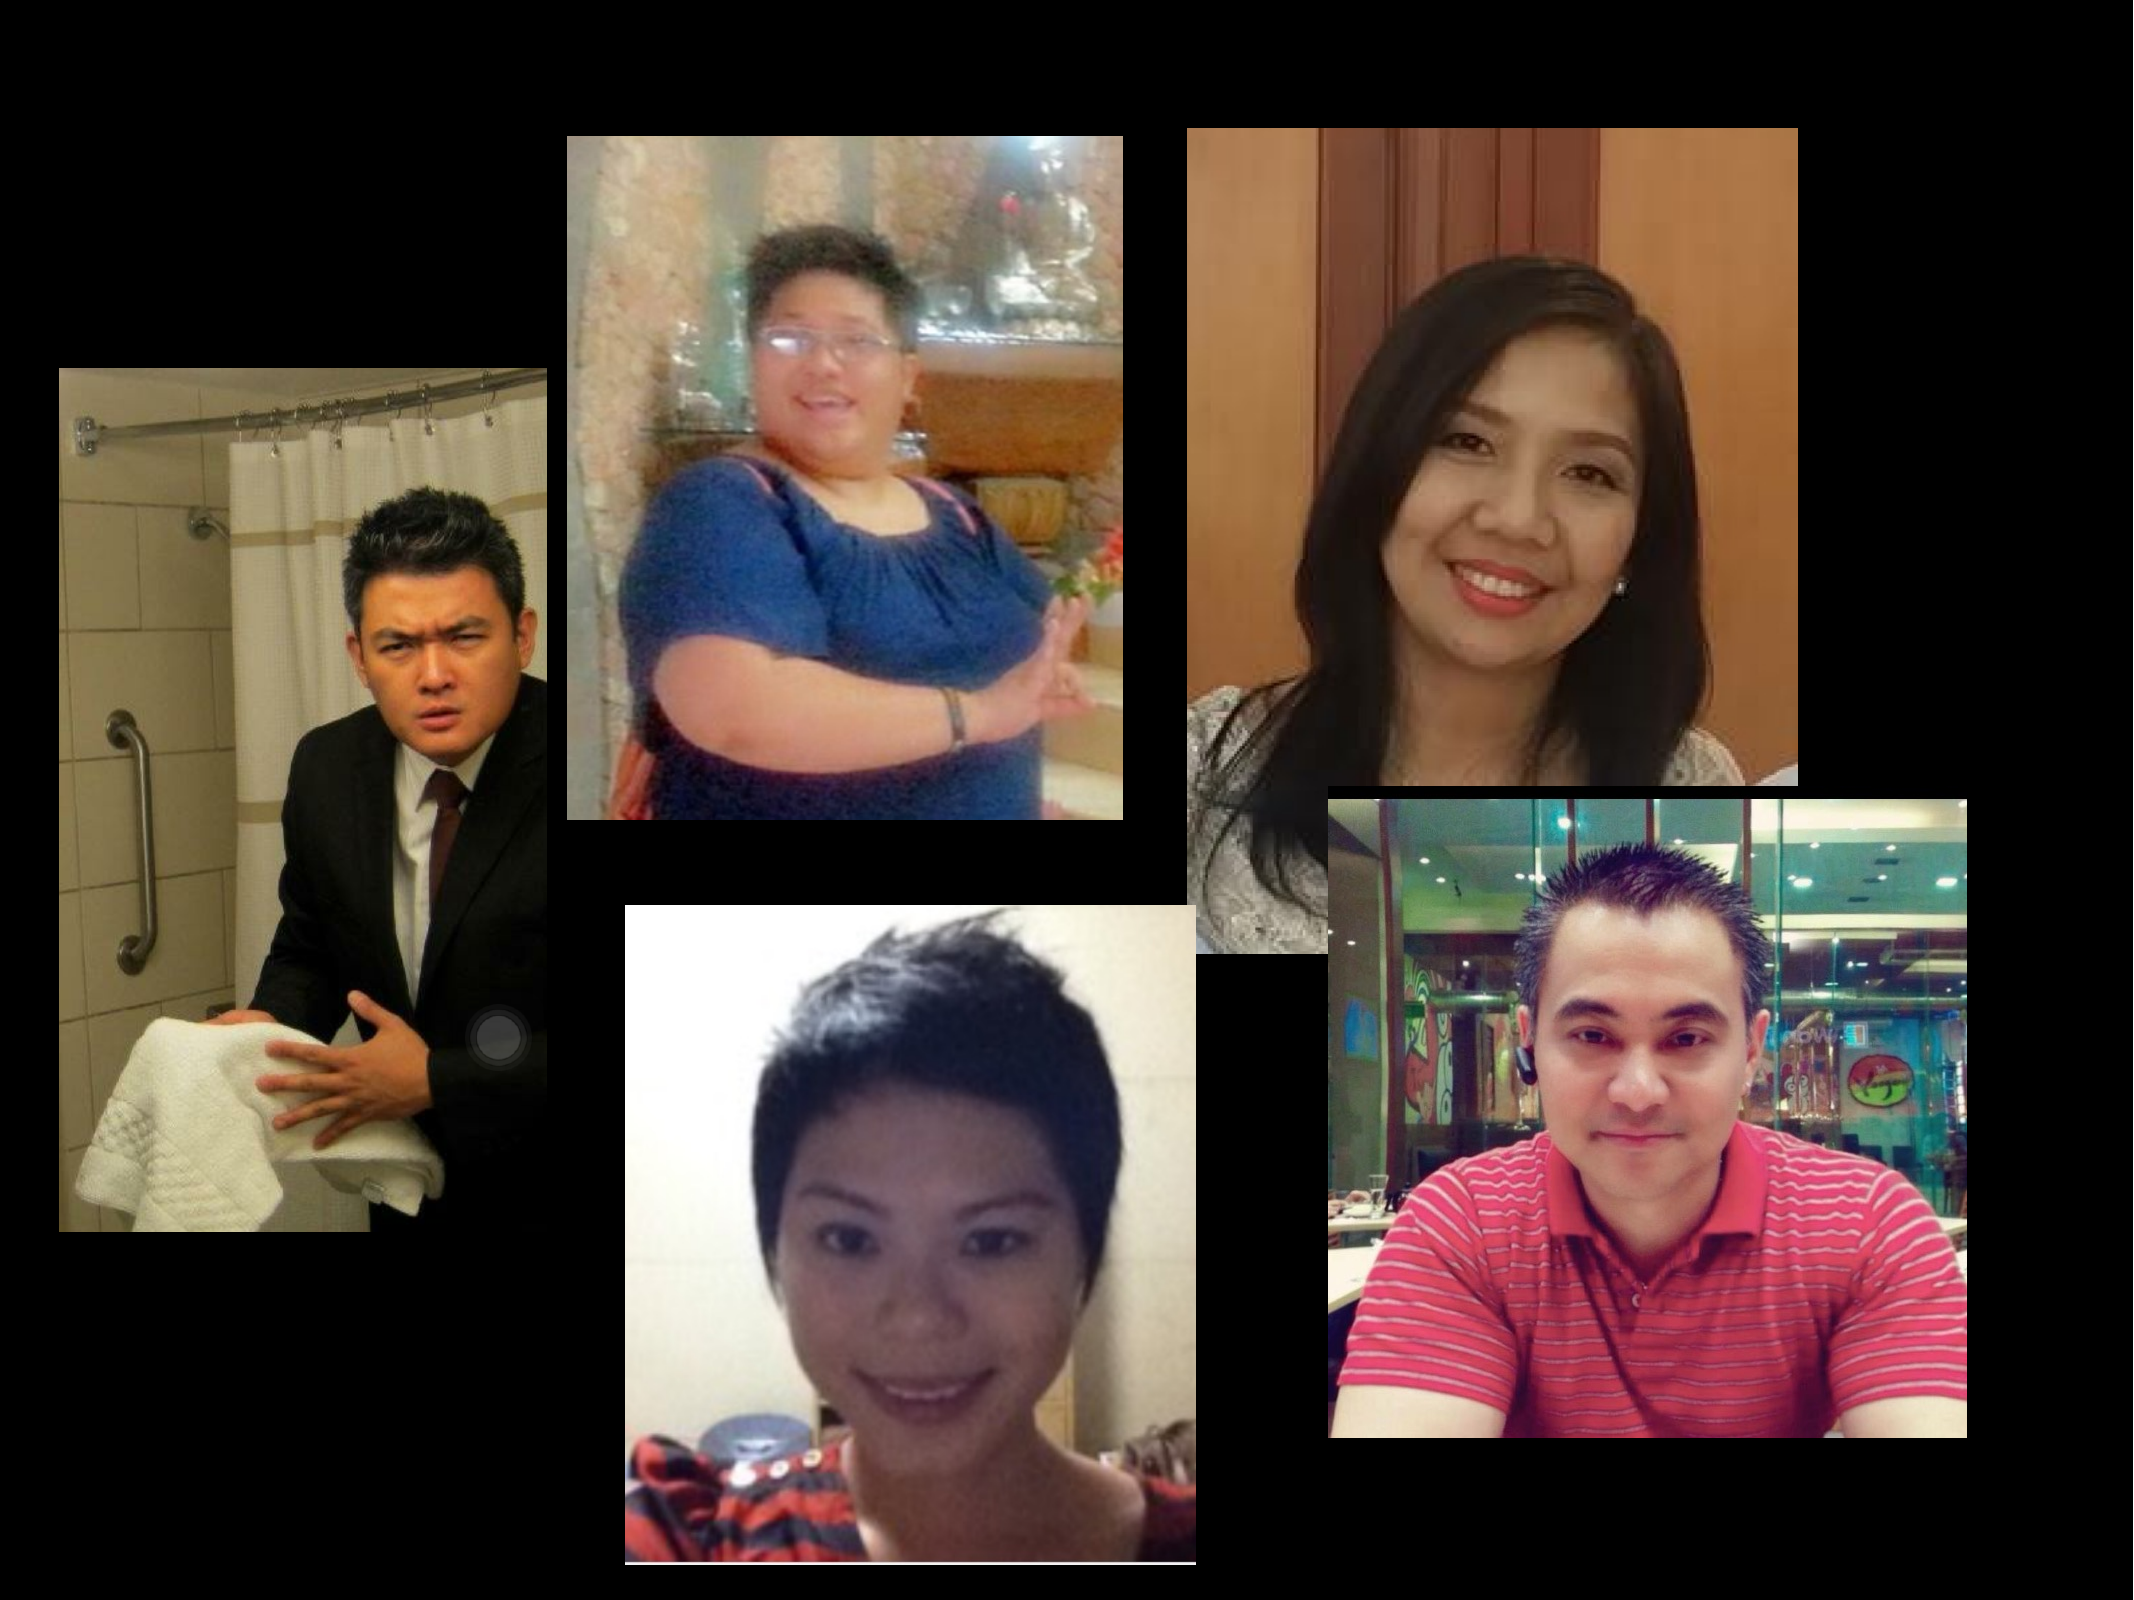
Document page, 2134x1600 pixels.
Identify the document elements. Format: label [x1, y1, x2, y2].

picture [59, 368, 547, 1232]
picture [624, 128, 1967, 1565]
picture [566, 136, 1124, 820]
